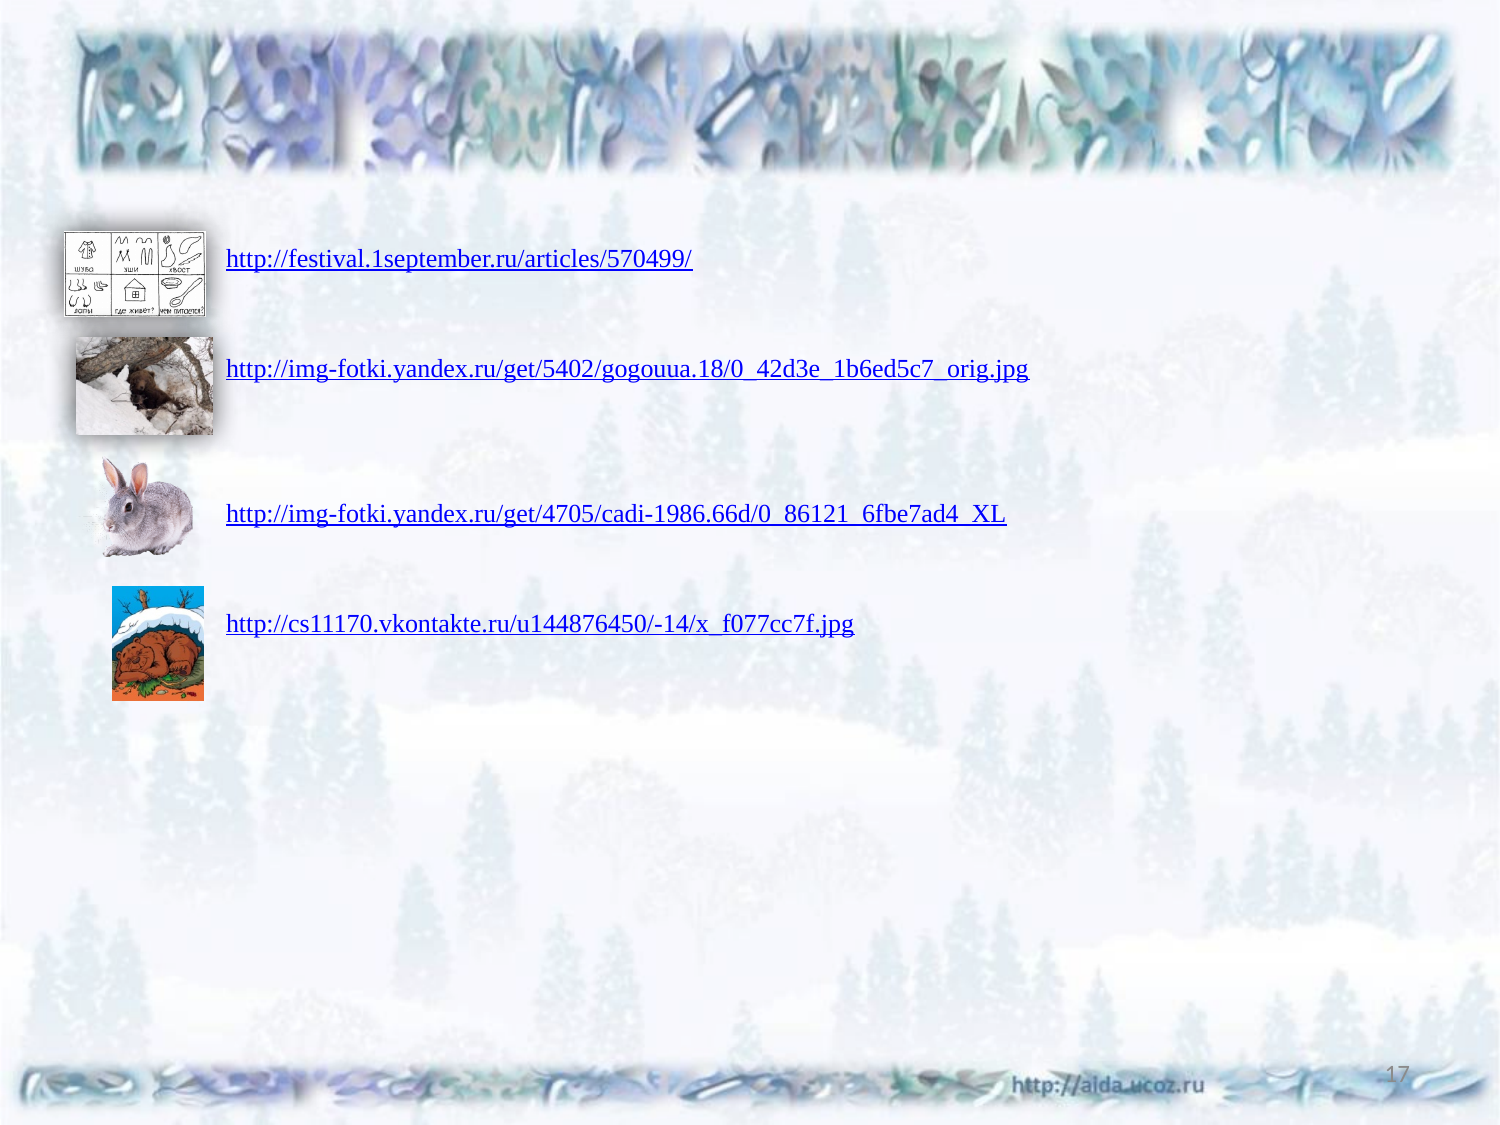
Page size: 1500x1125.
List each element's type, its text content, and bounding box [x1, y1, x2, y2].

picture [111, 590, 205, 701]
list http://festival.1september.ru/articles/570499/ http://img-fotki.yandex.ru/get/5402/gogouua.18/0_42d3e_1b6ed5c7_orig.jpg http://img-fotki.yandex.ru/get/4705/cadi-1986.66d/0_86121_6fbe7ad4_XL http://cs11170.vkontakte.ru/u144876450/-14/x_f077cc7f.jpg [210, 198, 1332, 942]
picture [76, 455, 194, 558]
slide_number 17 [1074, 1042, 1425, 1103]
picture [76, 337, 213, 436]
picture [64, 231, 206, 317]
